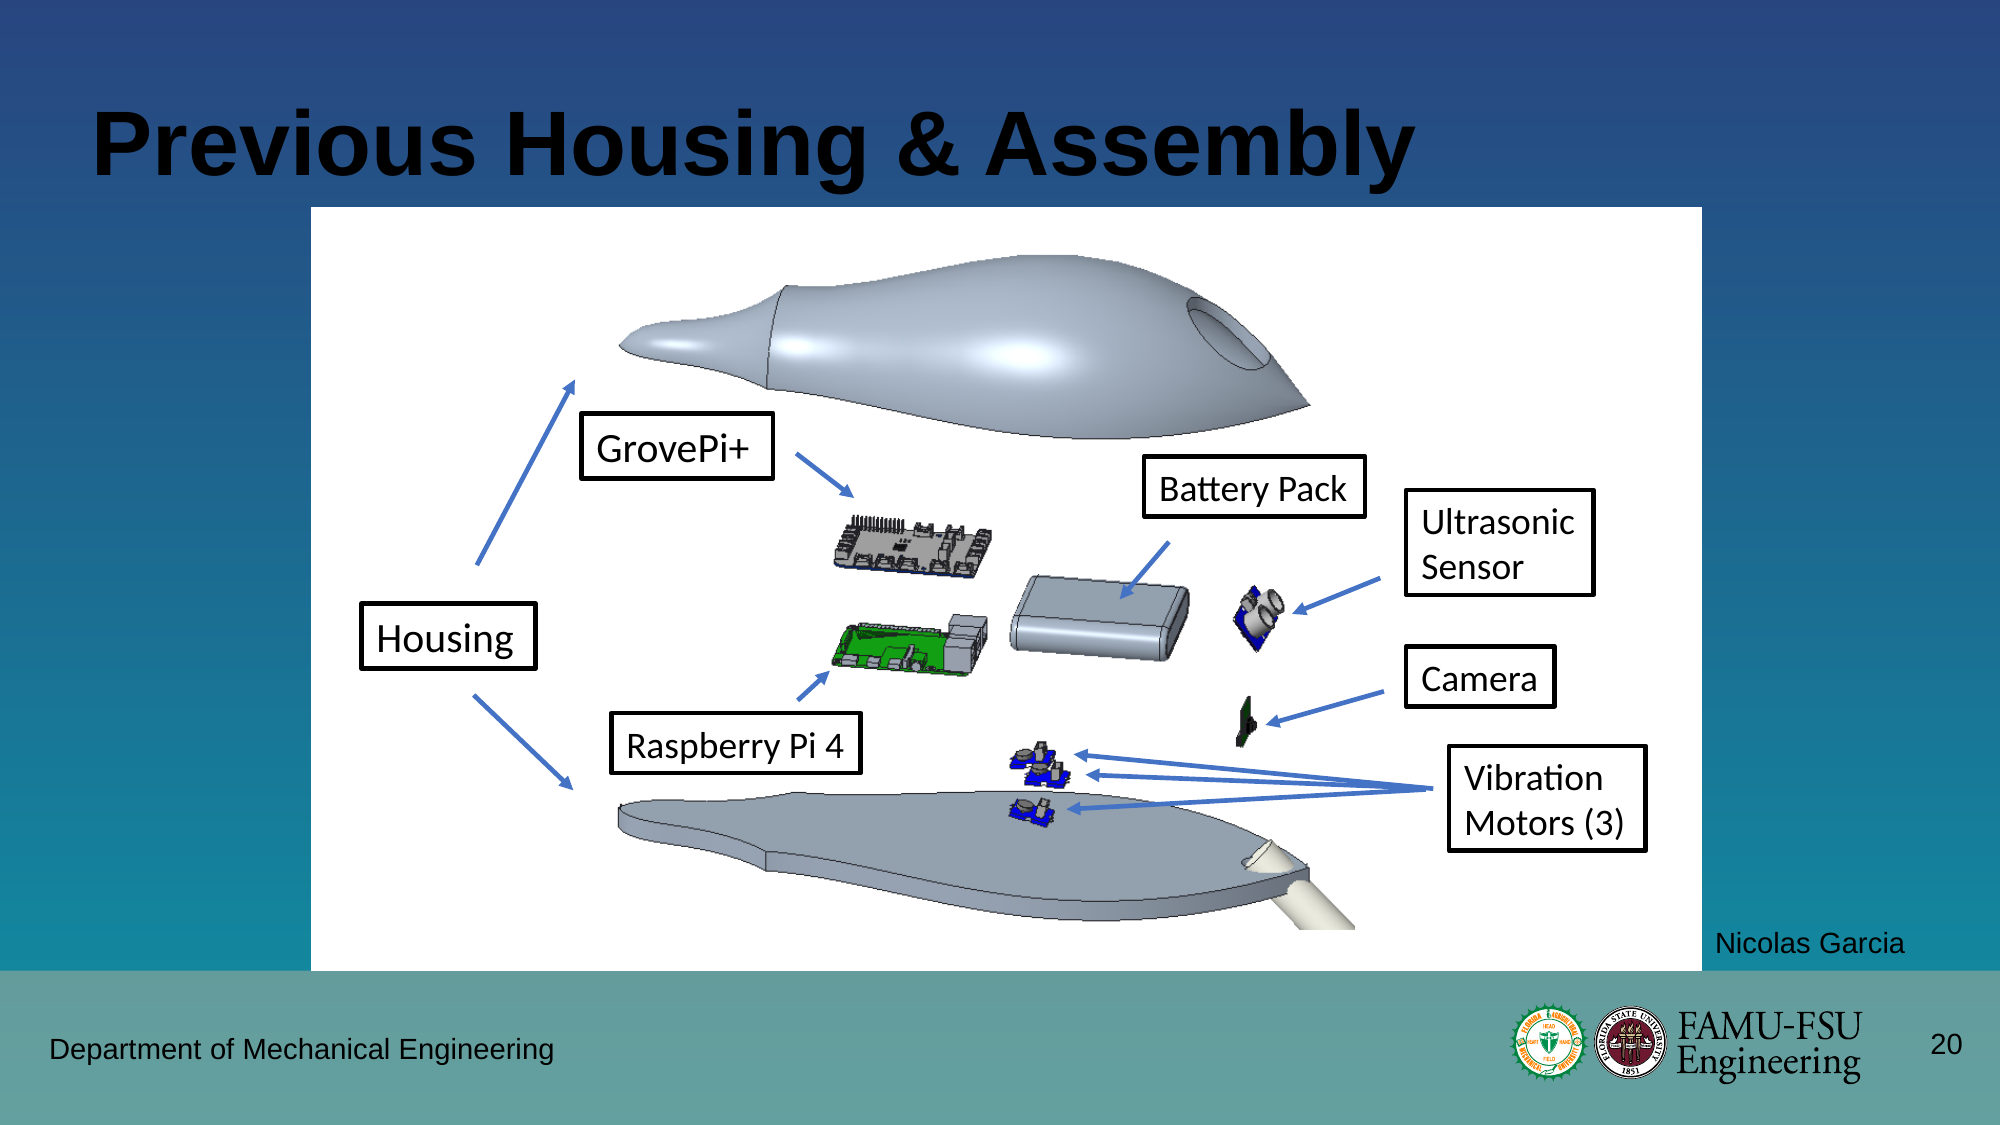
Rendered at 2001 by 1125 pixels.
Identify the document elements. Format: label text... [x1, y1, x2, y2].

text_box Camera [1406, 646, 1555, 707]
text_box Nicolas Garcia [1699, 920, 2000, 972]
text_box Battery Pack [1355, 456, 1365, 517]
picture [581, 228, 1355, 931]
text_box Housing [361, 603, 536, 669]
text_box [1085, 774, 1426, 789]
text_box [473, 694, 574, 791]
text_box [1119, 541, 1169, 600]
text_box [796, 453, 855, 498]
slide_number 20 [1862, 1017, 1978, 1078]
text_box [797, 670, 830, 701]
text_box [1265, 691, 1384, 725]
text_box [311, 255, 1702, 971]
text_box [1073, 754, 1434, 789]
title Previous Housing & Assembly [76, 37, 1802, 255]
text_box Vibration Motors (3) [1449, 745, 1646, 851]
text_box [476, 379, 575, 566]
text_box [1066, 789, 1426, 810]
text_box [1292, 577, 1381, 614]
text_box Ultrasonic Sensor [1406, 489, 1594, 595]
